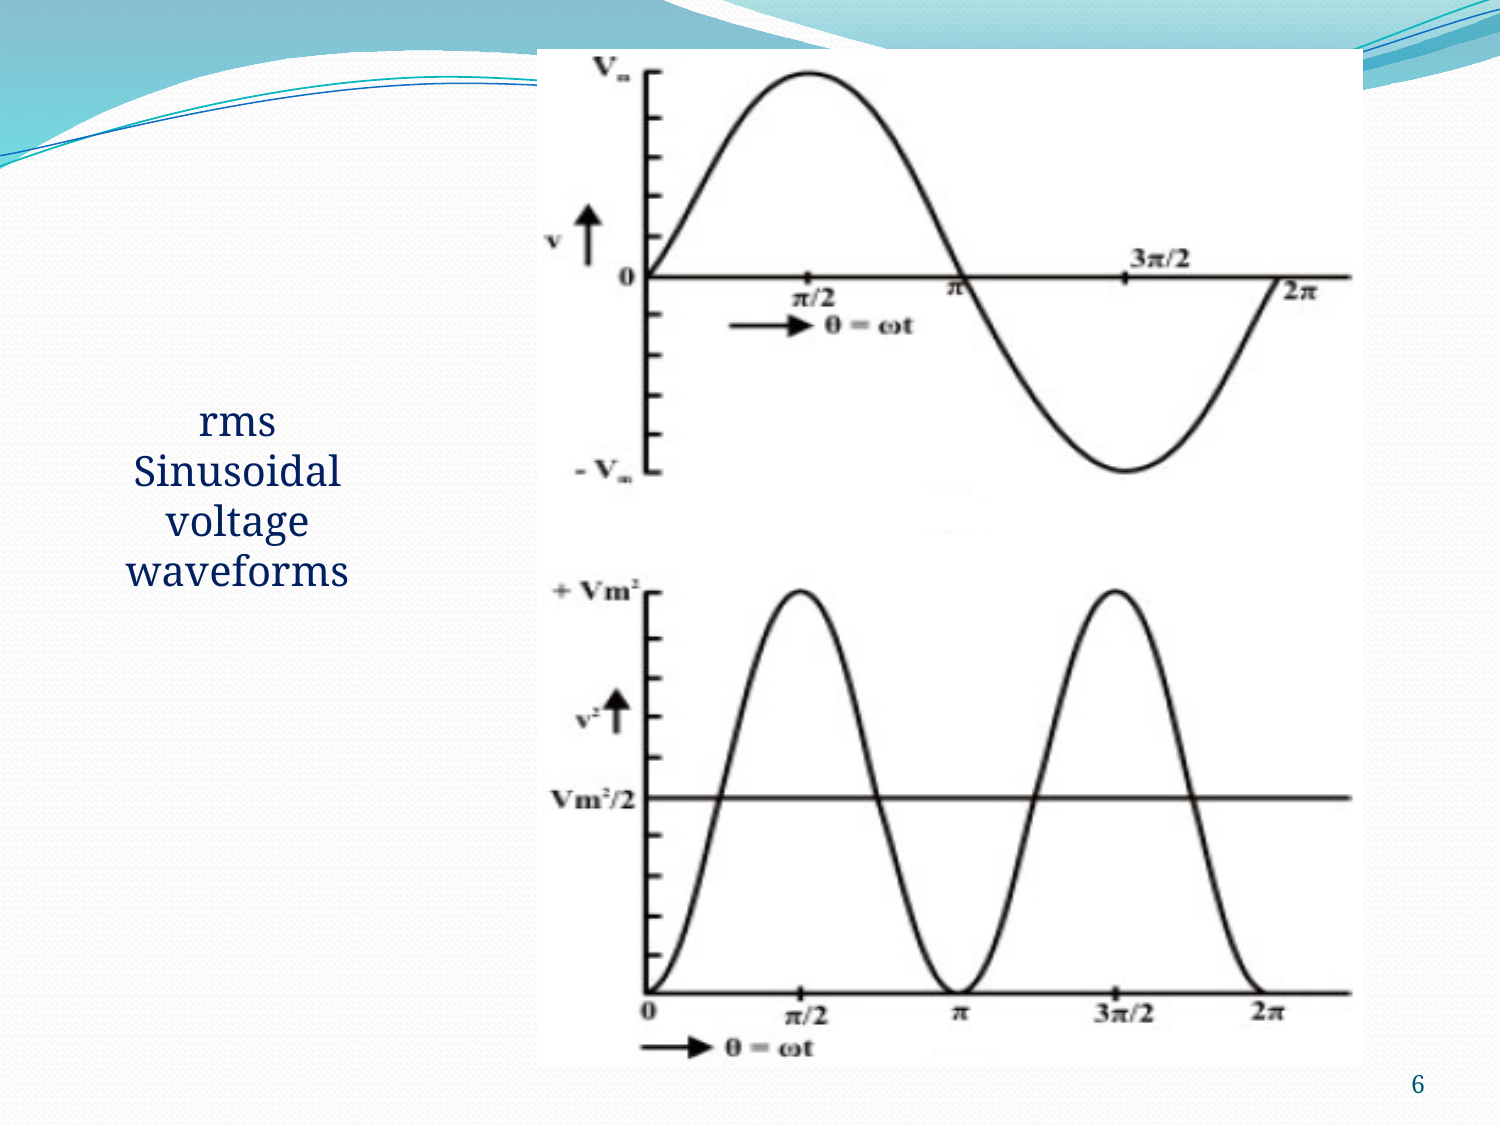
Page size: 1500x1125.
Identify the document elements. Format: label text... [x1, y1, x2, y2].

text_box rms Sinusoidal voltage waveforms [87, 387, 388, 603]
slide_number 6 [1299, 1042, 1425, 1103]
picture [537, 49, 1363, 1065]
